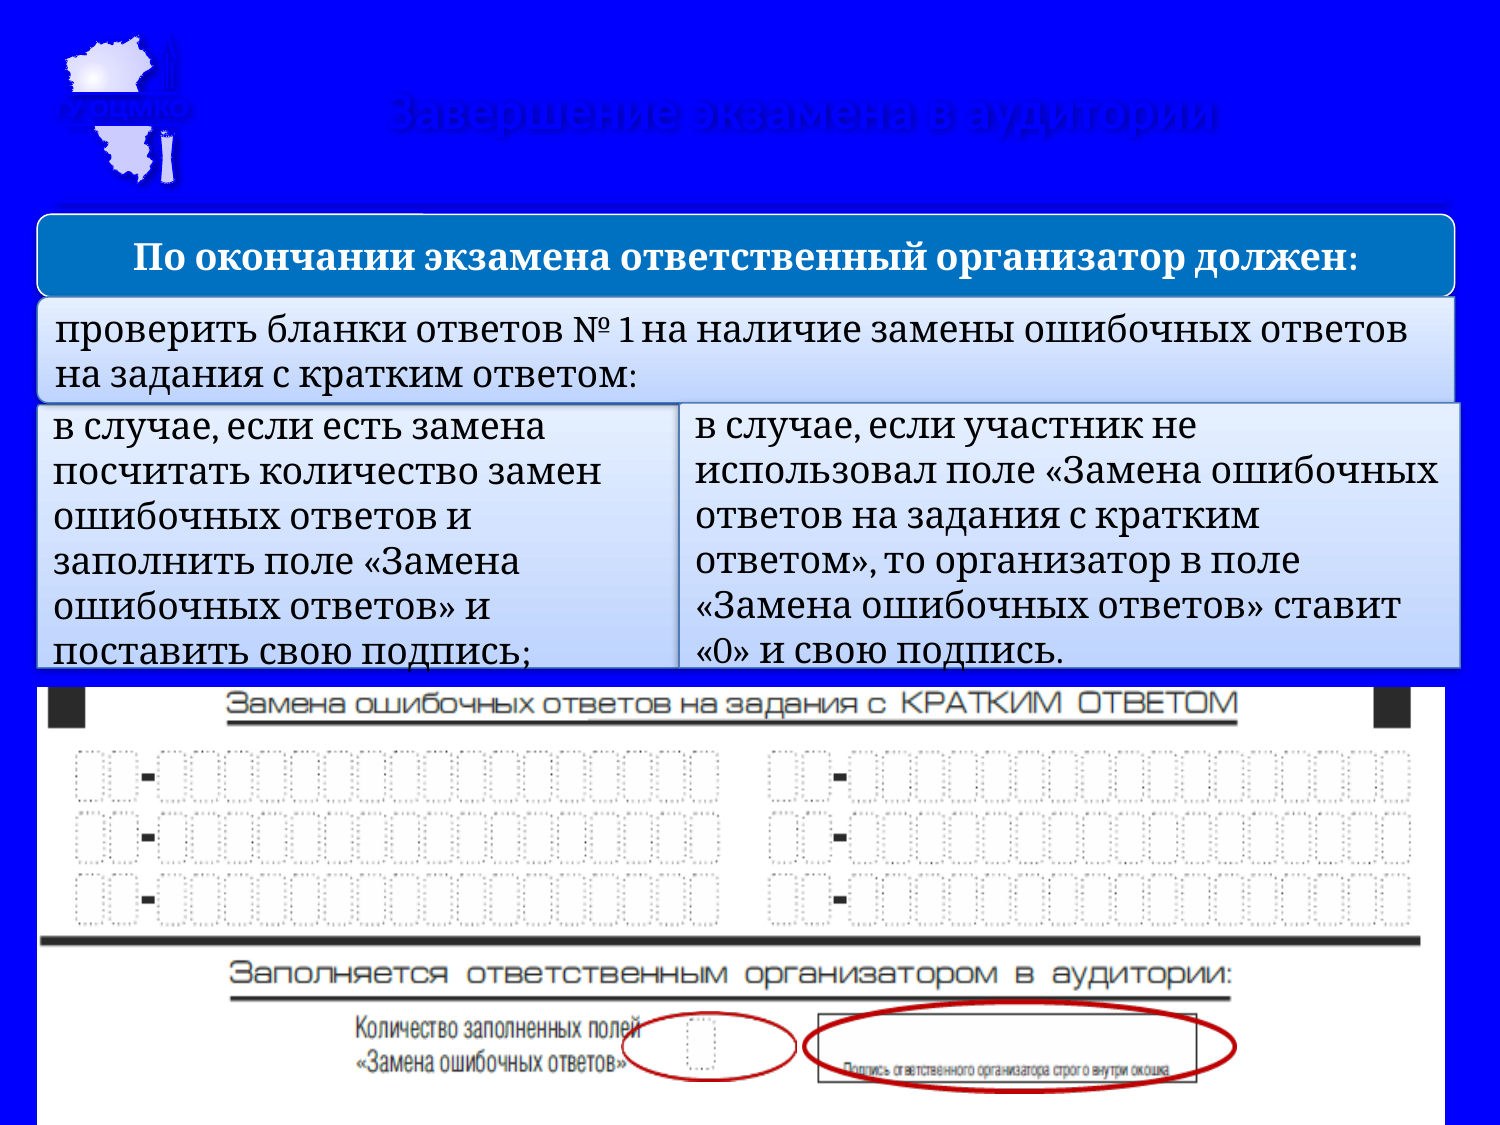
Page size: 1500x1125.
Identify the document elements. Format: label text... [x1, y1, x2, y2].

picture [37, 686, 1445, 1125]
text_box По окончании экзамена ответственный организатор должен: [36, 213, 1456, 294]
picture [53, 30, 189, 185]
text_box Завершение экзамена в аудитории [190, 31, 1422, 185]
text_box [36, 296, 1455, 669]
